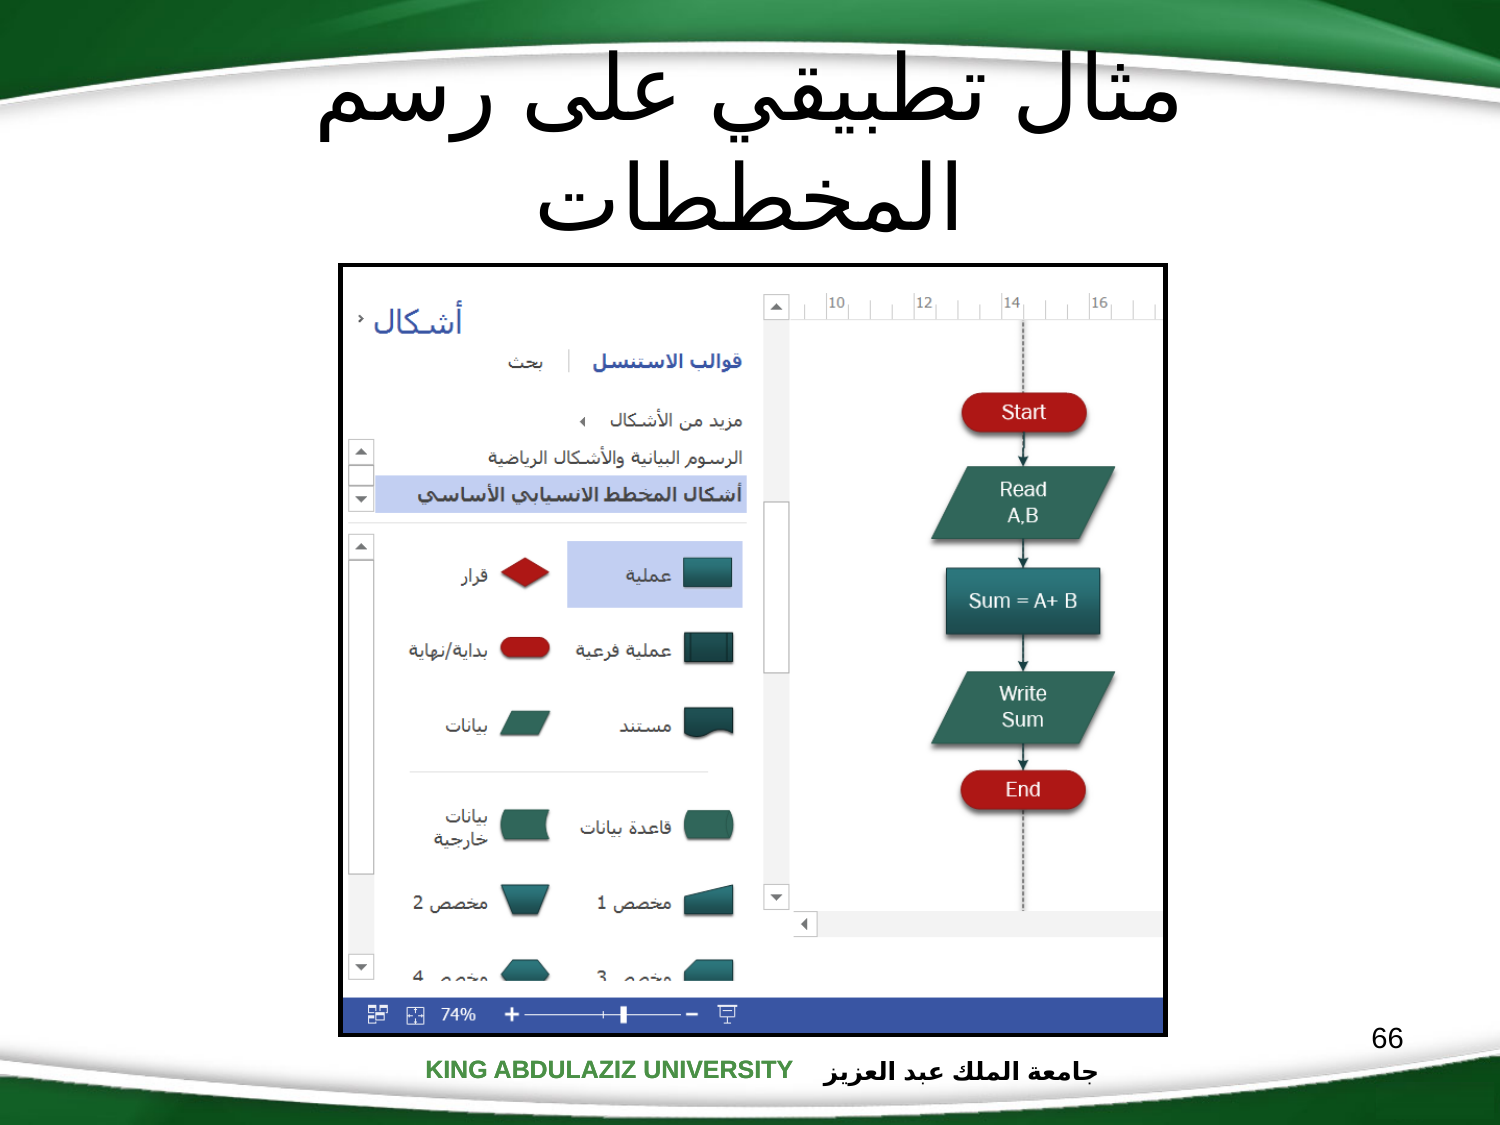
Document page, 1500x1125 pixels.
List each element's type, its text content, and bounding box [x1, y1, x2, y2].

picture [0, 0, 1500, 1125]
slide_number 66 [1068, 1011, 1420, 1090]
title مثال تطبيقي على رسم المخططات [75, 45, 1425, 233]
